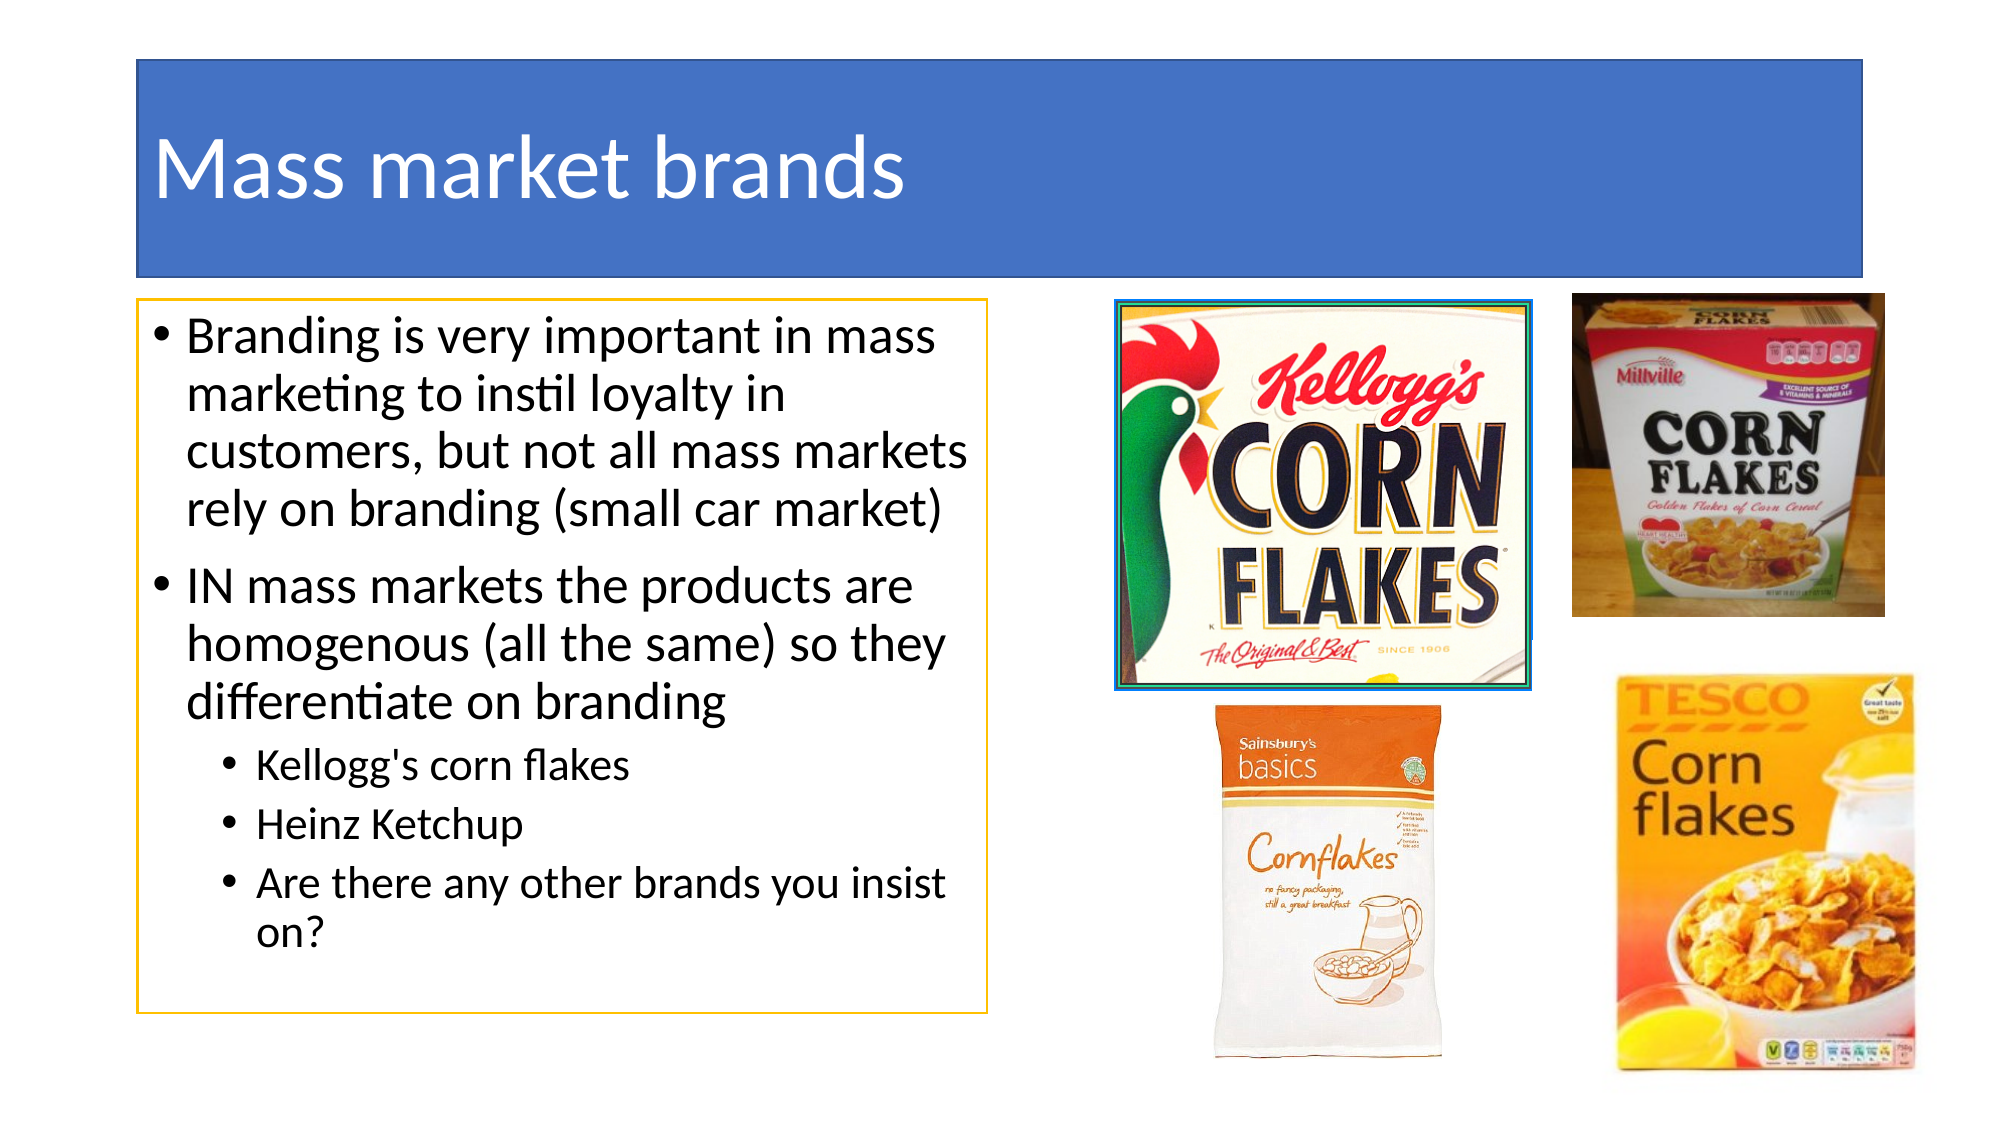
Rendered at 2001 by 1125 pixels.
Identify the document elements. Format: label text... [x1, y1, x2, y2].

list Branding is very important in mass marketing to instil loyalty in customers, but not all mass markets rely on branding (small car market) IN mass markets the products are homogenous (all the same) so they differentiate on branding Kellogg's corn flakes Heinz Ketchup Are there any other brands you insist on? [136, 298, 988, 1014]
title Mass market brands [136, 59, 1863, 278]
picture [1114, 299, 2000, 1109]
picture [1213, 703, 1442, 1059]
picture [1572, 293, 1885, 617]
